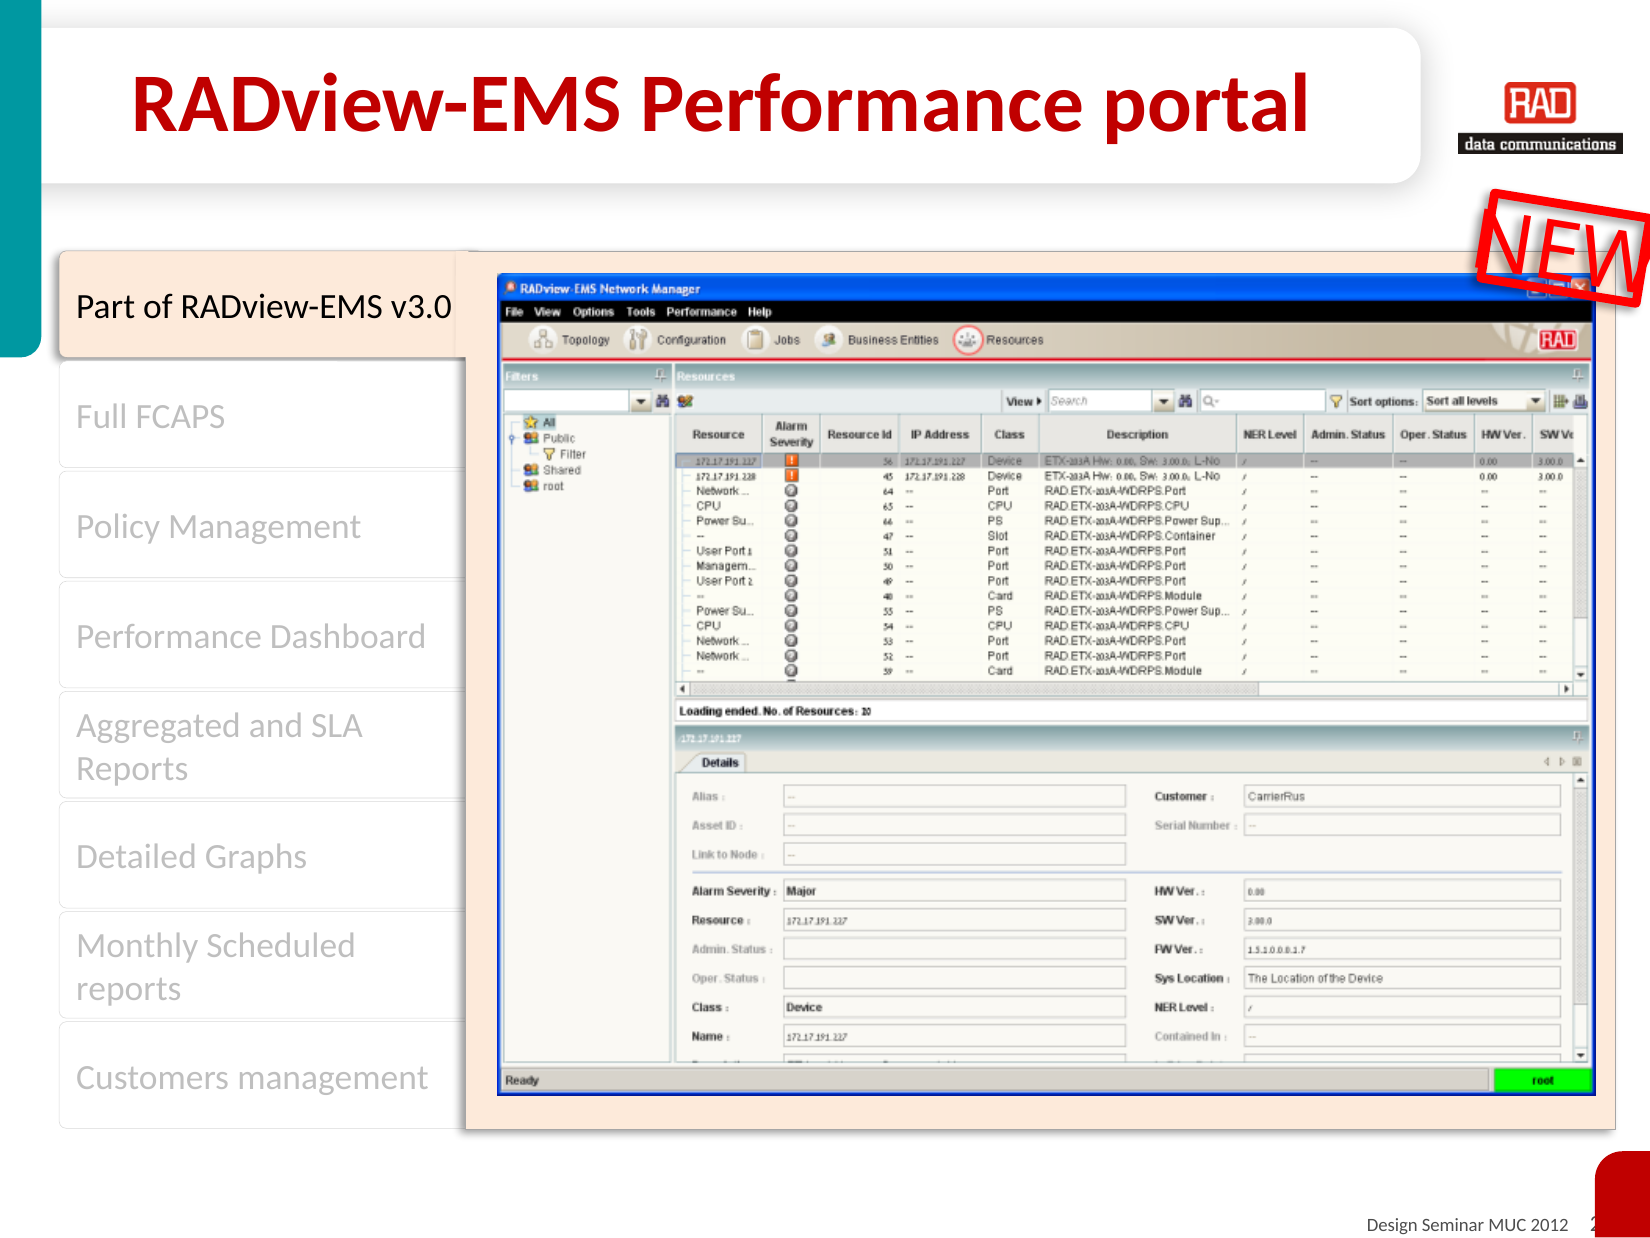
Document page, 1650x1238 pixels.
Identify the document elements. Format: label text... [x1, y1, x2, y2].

text_box [464, 249, 1474, 302]
text_box [464, 310, 1617, 1131]
text_box Full FCAPS [57, 358, 453, 469]
text_box Performance Dashboard [57, 579, 453, 690]
text_box NEW [1481, 193, 1650, 304]
text_box Detailed Graphs [57, 799, 453, 910]
text_box Customers management [57, 1020, 453, 1131]
text_box Monthly Scheduled reports [57, 909, 453, 1021]
title RADview-EMS Performance portal [115, 47, 1337, 164]
picture [497, 273, 1596, 1096]
text_box Aggregated and SLA Reports [57, 689, 453, 800]
text_box Part of RADview-EMS v3.0 [57, 248, 459, 359]
text_box Policy Management [57, 468, 453, 579]
picture [1458, 82, 1623, 154]
